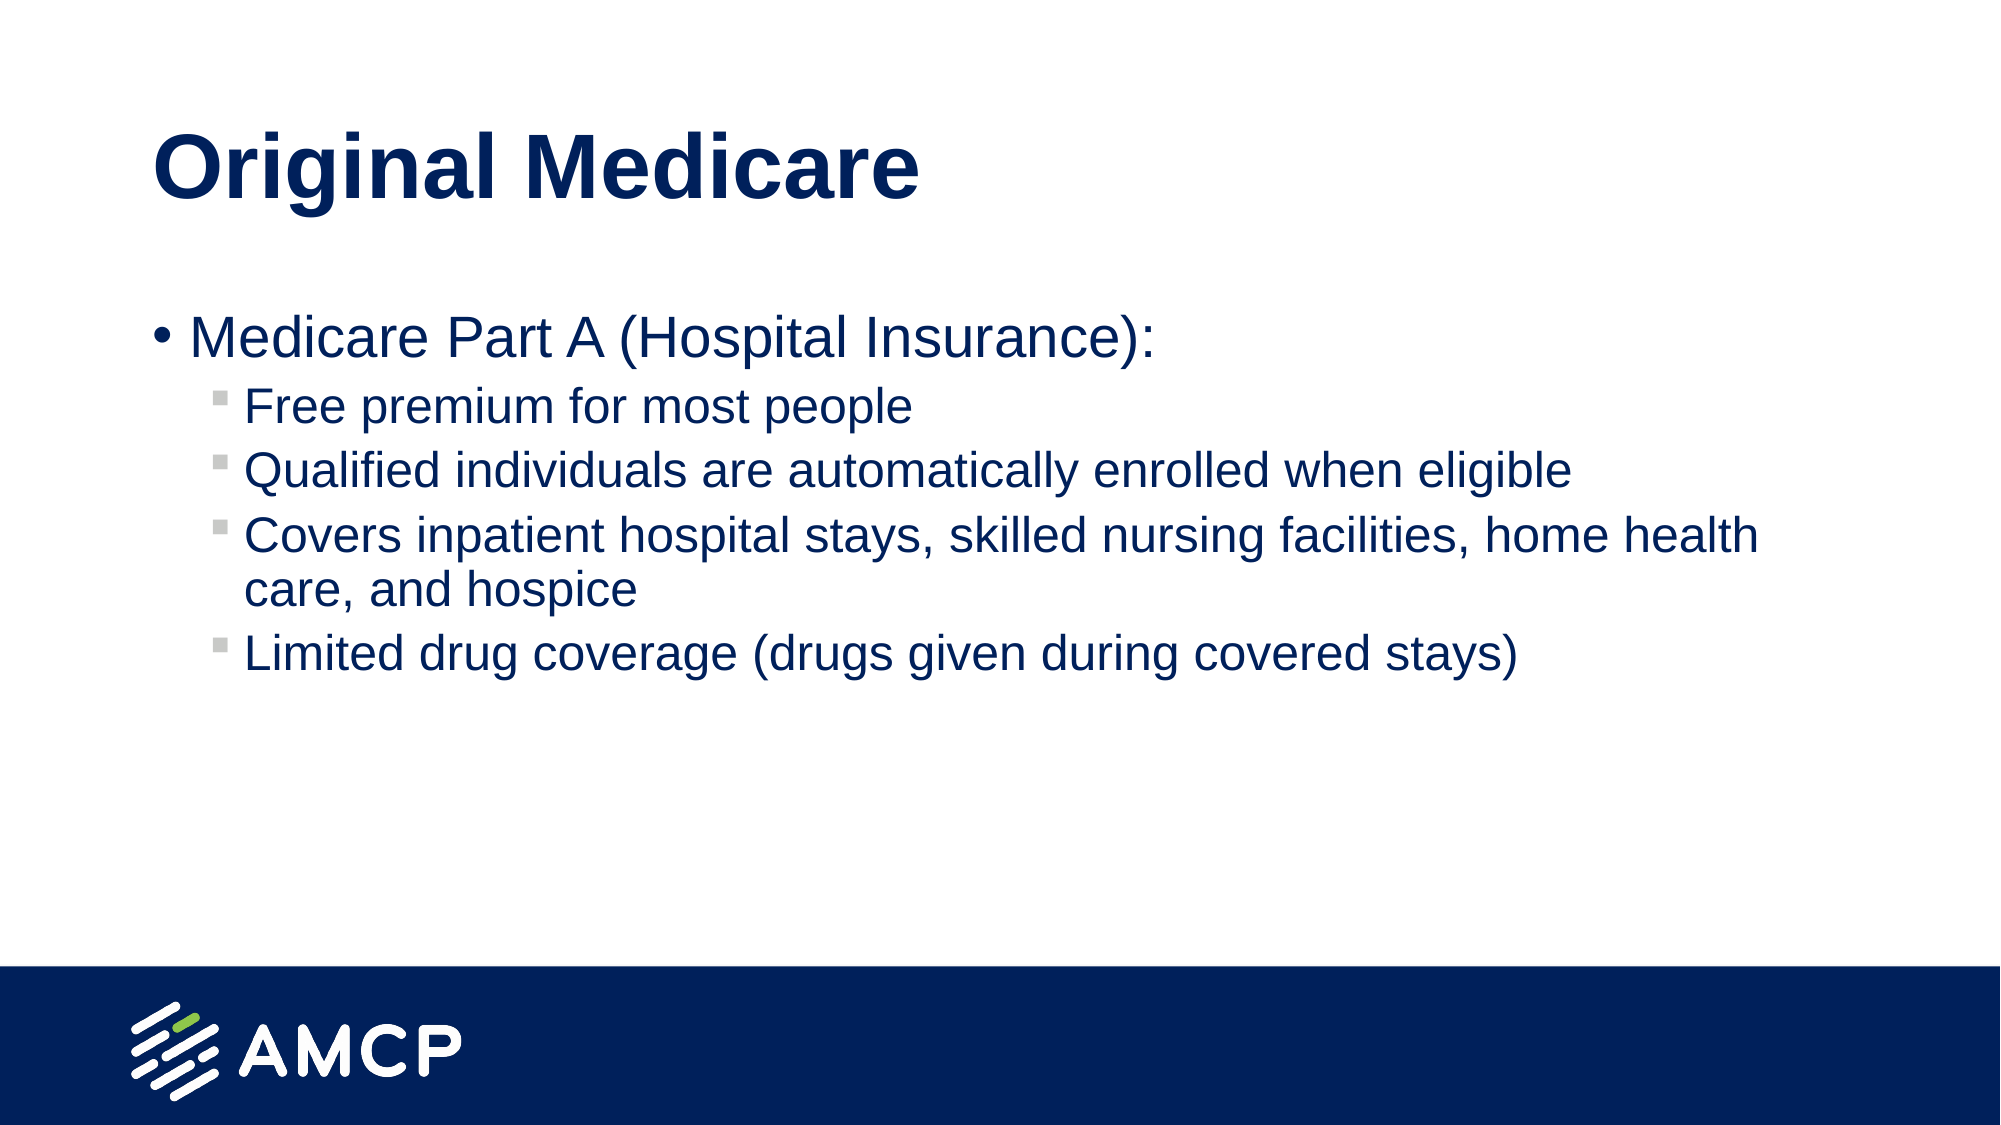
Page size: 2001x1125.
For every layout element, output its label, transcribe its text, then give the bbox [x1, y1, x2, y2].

picture [0, 666, 813, 1125]
list Medicare Part A (Hospital Insurance): Free premium for most people Qualified individuals are automatically enrolled when eligible Covers inpatient hospital stays, skilled nursing facilities, home health care, and hospice Limited drug coverage (drugs given during covered stays) [137, 299, 1863, 940]
title Original Medicare [137, 59, 1863, 278]
